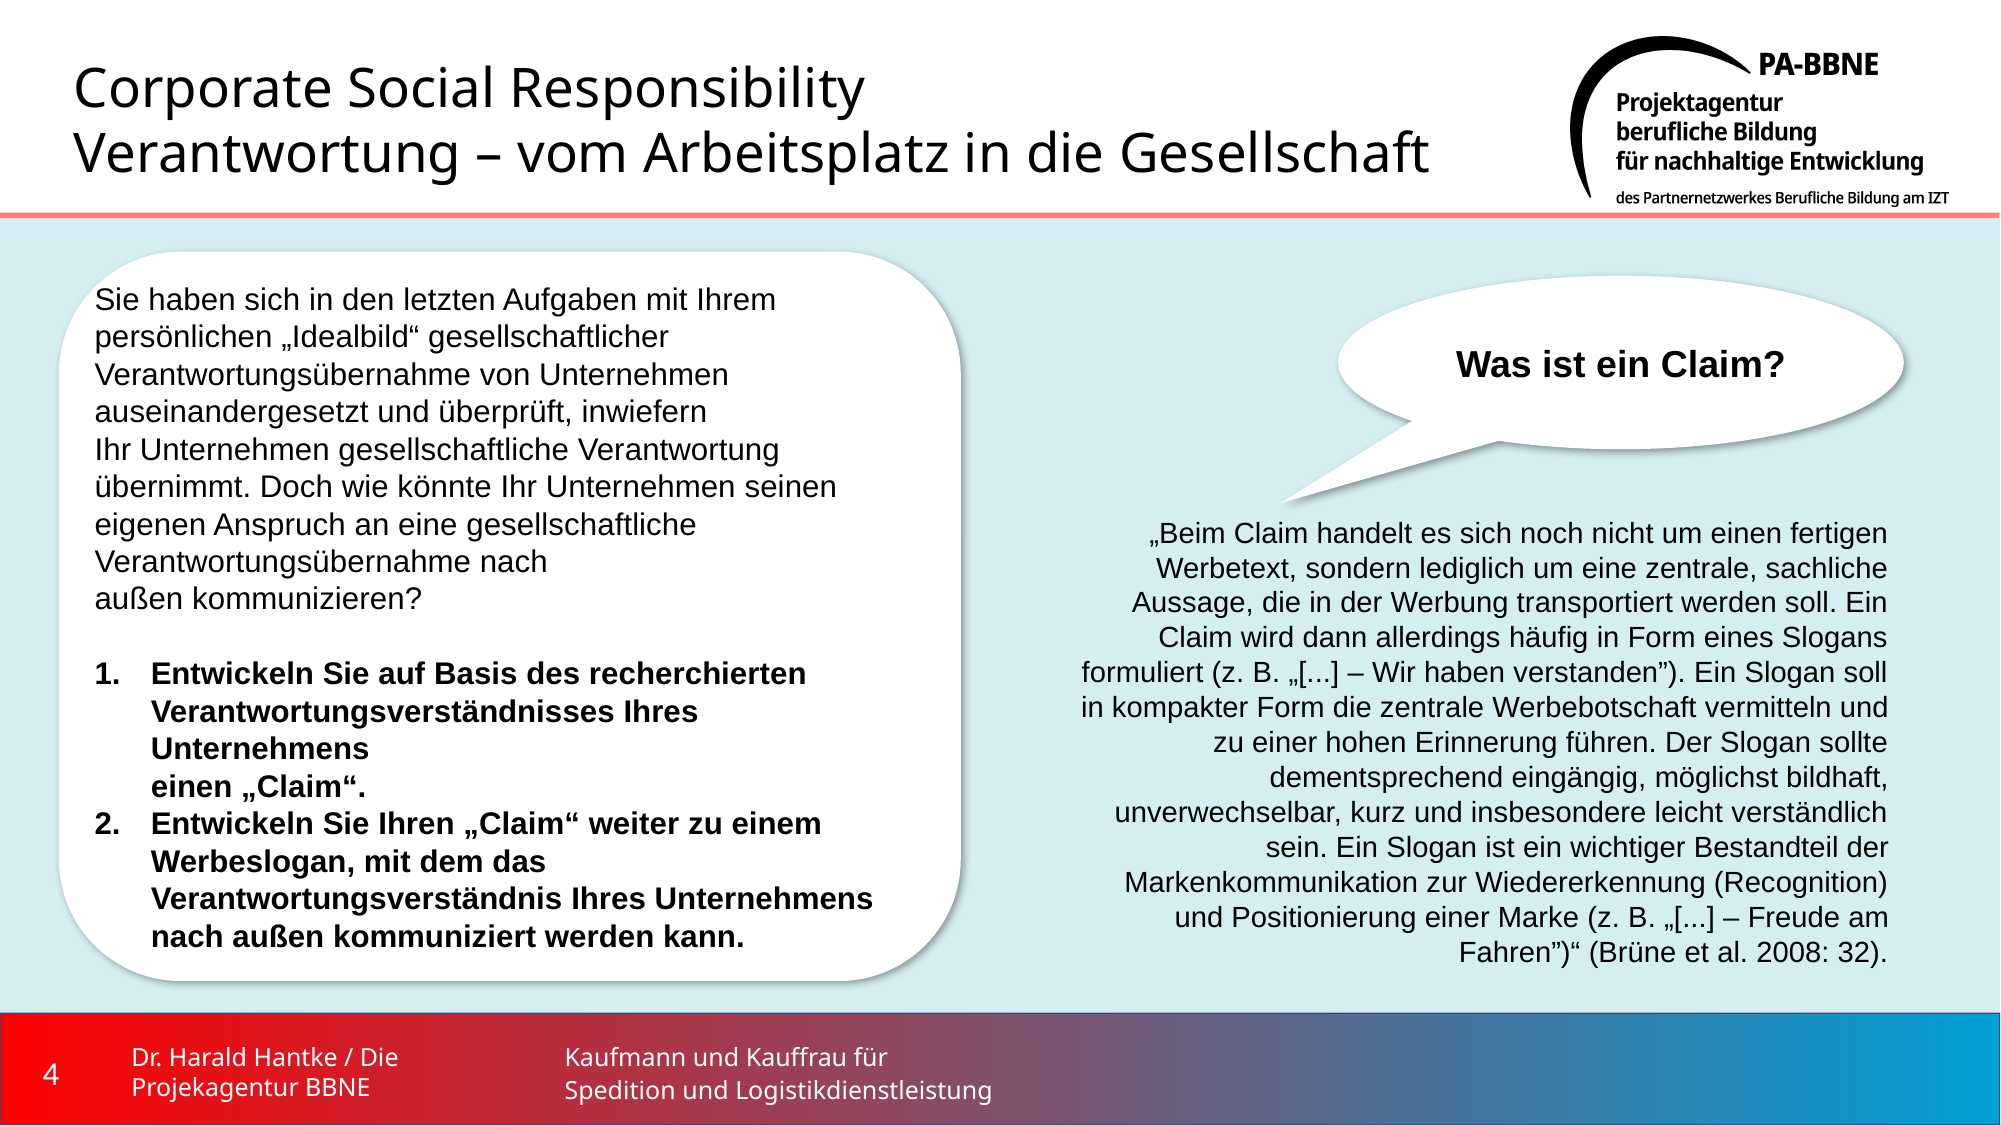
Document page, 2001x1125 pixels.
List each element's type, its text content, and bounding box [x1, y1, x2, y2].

list Kaufmann und Kauffrau für Spedition und Logistikdienstleistung [549, 1026, 1179, 1118]
text_box Was ist ein Claim? [1280, 275, 1904, 504]
picture [1570, 36, 1949, 207]
text_box Sie haben sich in den letzten Aufgaben mit Ihrem persönlichen „Idealbild“ gesellschaftlicher Verantwortungsübernahme von Unternehmen auseinandergesetzt und überprüft, inwiefern Ihr Unternehmen gesellschaftliche Verantwortung übernimmt. Doch wie könnte Ihr Unternehmen seinen eigenen Anspruch an eine gesellschaftliche Verantwortungsübernahme nach außen kommunizieren? Entwickeln Sie auf Basis des recherchierten Verantwortungsverständnisses Ihres Unternehmens einen „Claim“. Entwickeln Sie Ihren „Claim“ weiter zu einem Werbeslogan, mit dem das Verantwortungsverständnis Ihres Unternehmens nach außen kommuniziert werden kann. [58, 251, 961, 982]
text_box „Beim Claim handelt es sich noch nicht um einen fertigen Werbetext, sondern lediglich um eine zentrale, sachliche Aussage, die in der Werbung transportiert werden soll. Ein Claim wird dann allerdings häufig in Form eines Slogans formuliert (z. B. „[...] – Wir haben verstanden”). Ein Slogan soll in kompakter Form die zentrale Werbebotschaft vermitteln und zu einer hohen Erinnerung führen. Der Slogan sollte dementsprechend eingängig, möglichst bildhaft, unverwechselbar, kurz und insbesondere leicht verständlich sein. Ein Slogan ist ein wichtiger Bestandteil der Markenkommunikation zur Wiedererkennung (Recognition) und Positionierung einer Marke (z. B. „[...] – Freude am Fahren”)“ (Brüne et al. 2008: 32). [1056, 506, 1904, 976]
slide_number 4 [0, 1026, 102, 1118]
footer Dr. Harald Hantke / Die Projekagentur BBNE [116, 1026, 534, 1118]
text_box [0, 218, 2000, 1013]
title Corporate Social Responsibility Verantwortung – vom Arbeitsplatz in die Gesellschaft [59, 29, 1536, 207]
